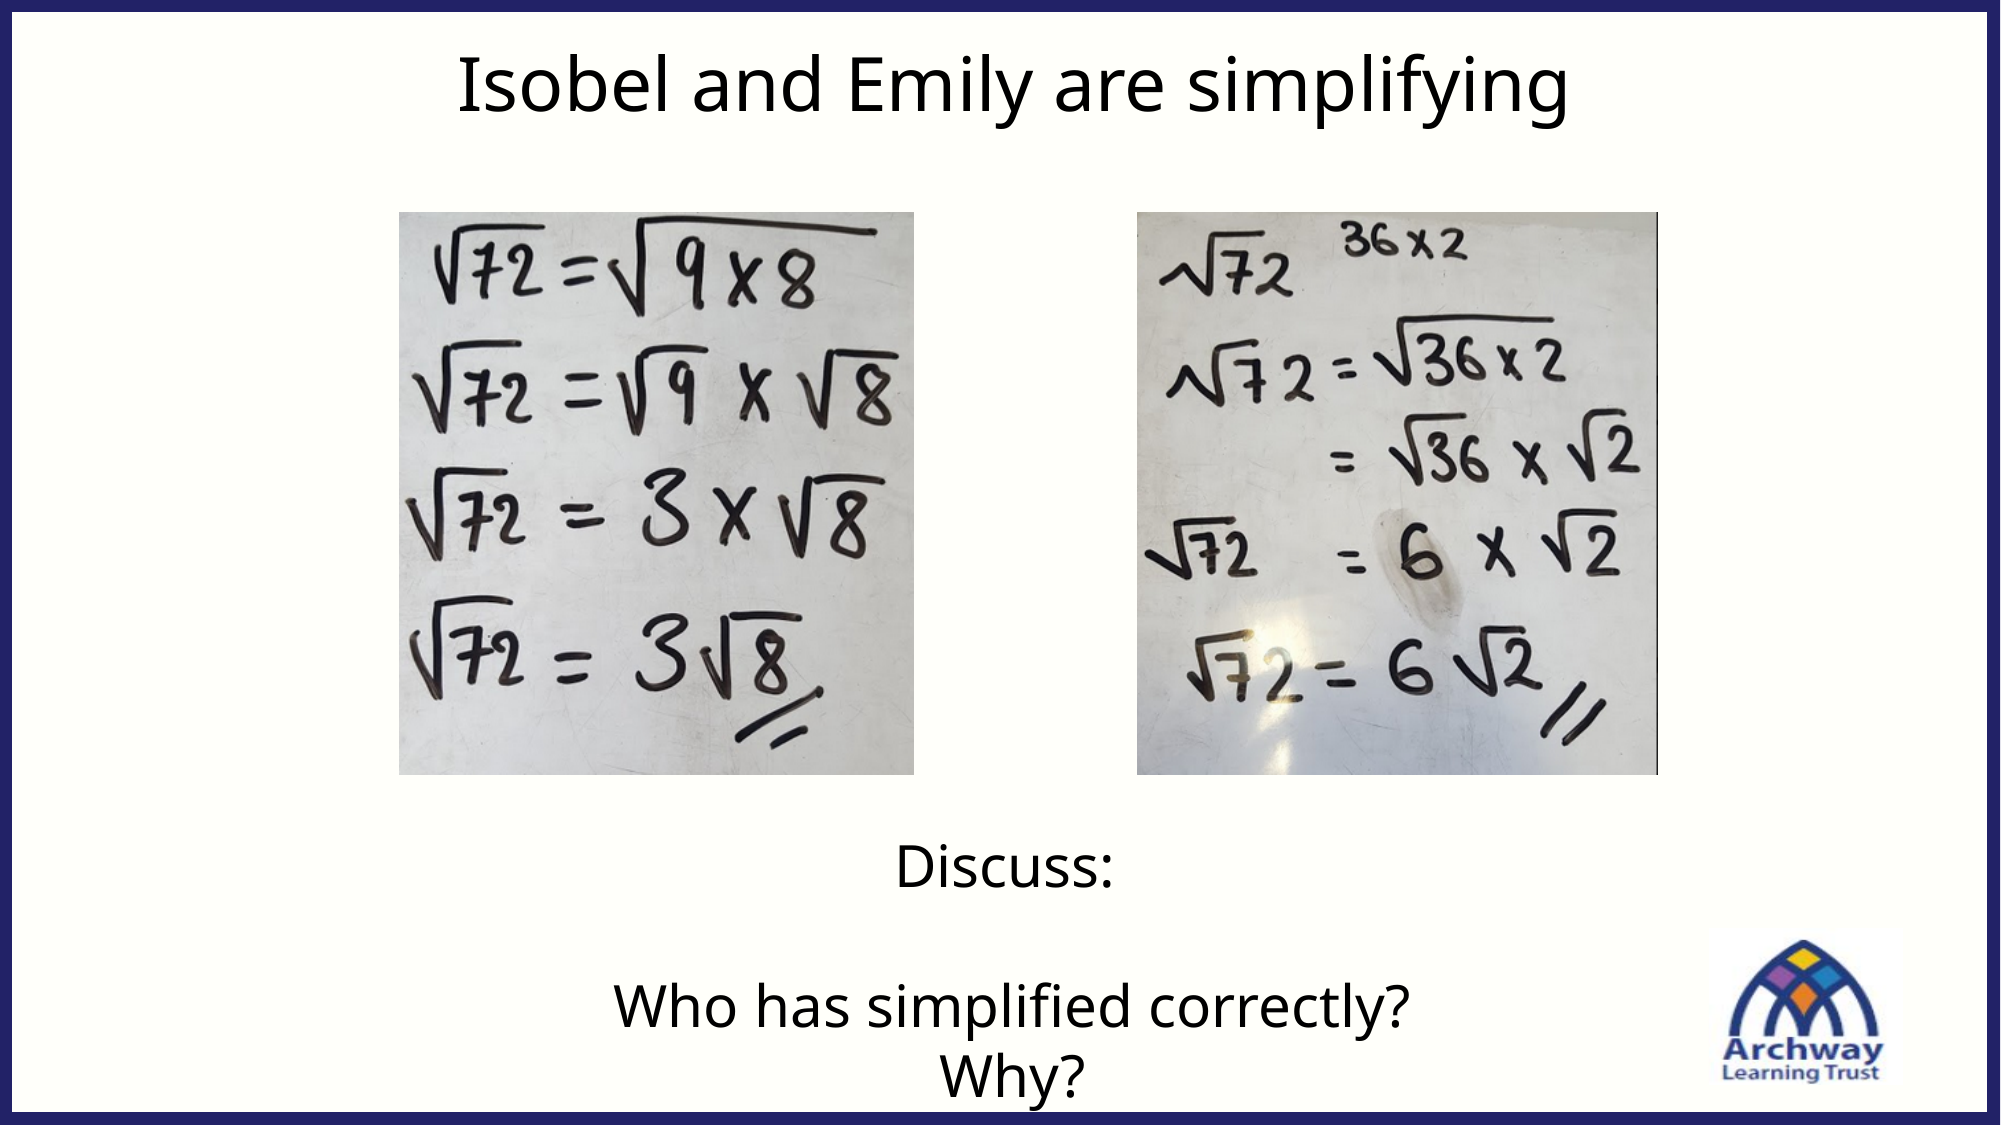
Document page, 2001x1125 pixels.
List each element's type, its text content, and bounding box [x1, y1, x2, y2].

picture [1708, 928, 1904, 1085]
picture [1137, 212, 1658, 776]
picture [399, 212, 914, 776]
text_box Discuss: Who has simplified correctly? Why? [337, 875, 1688, 1063]
